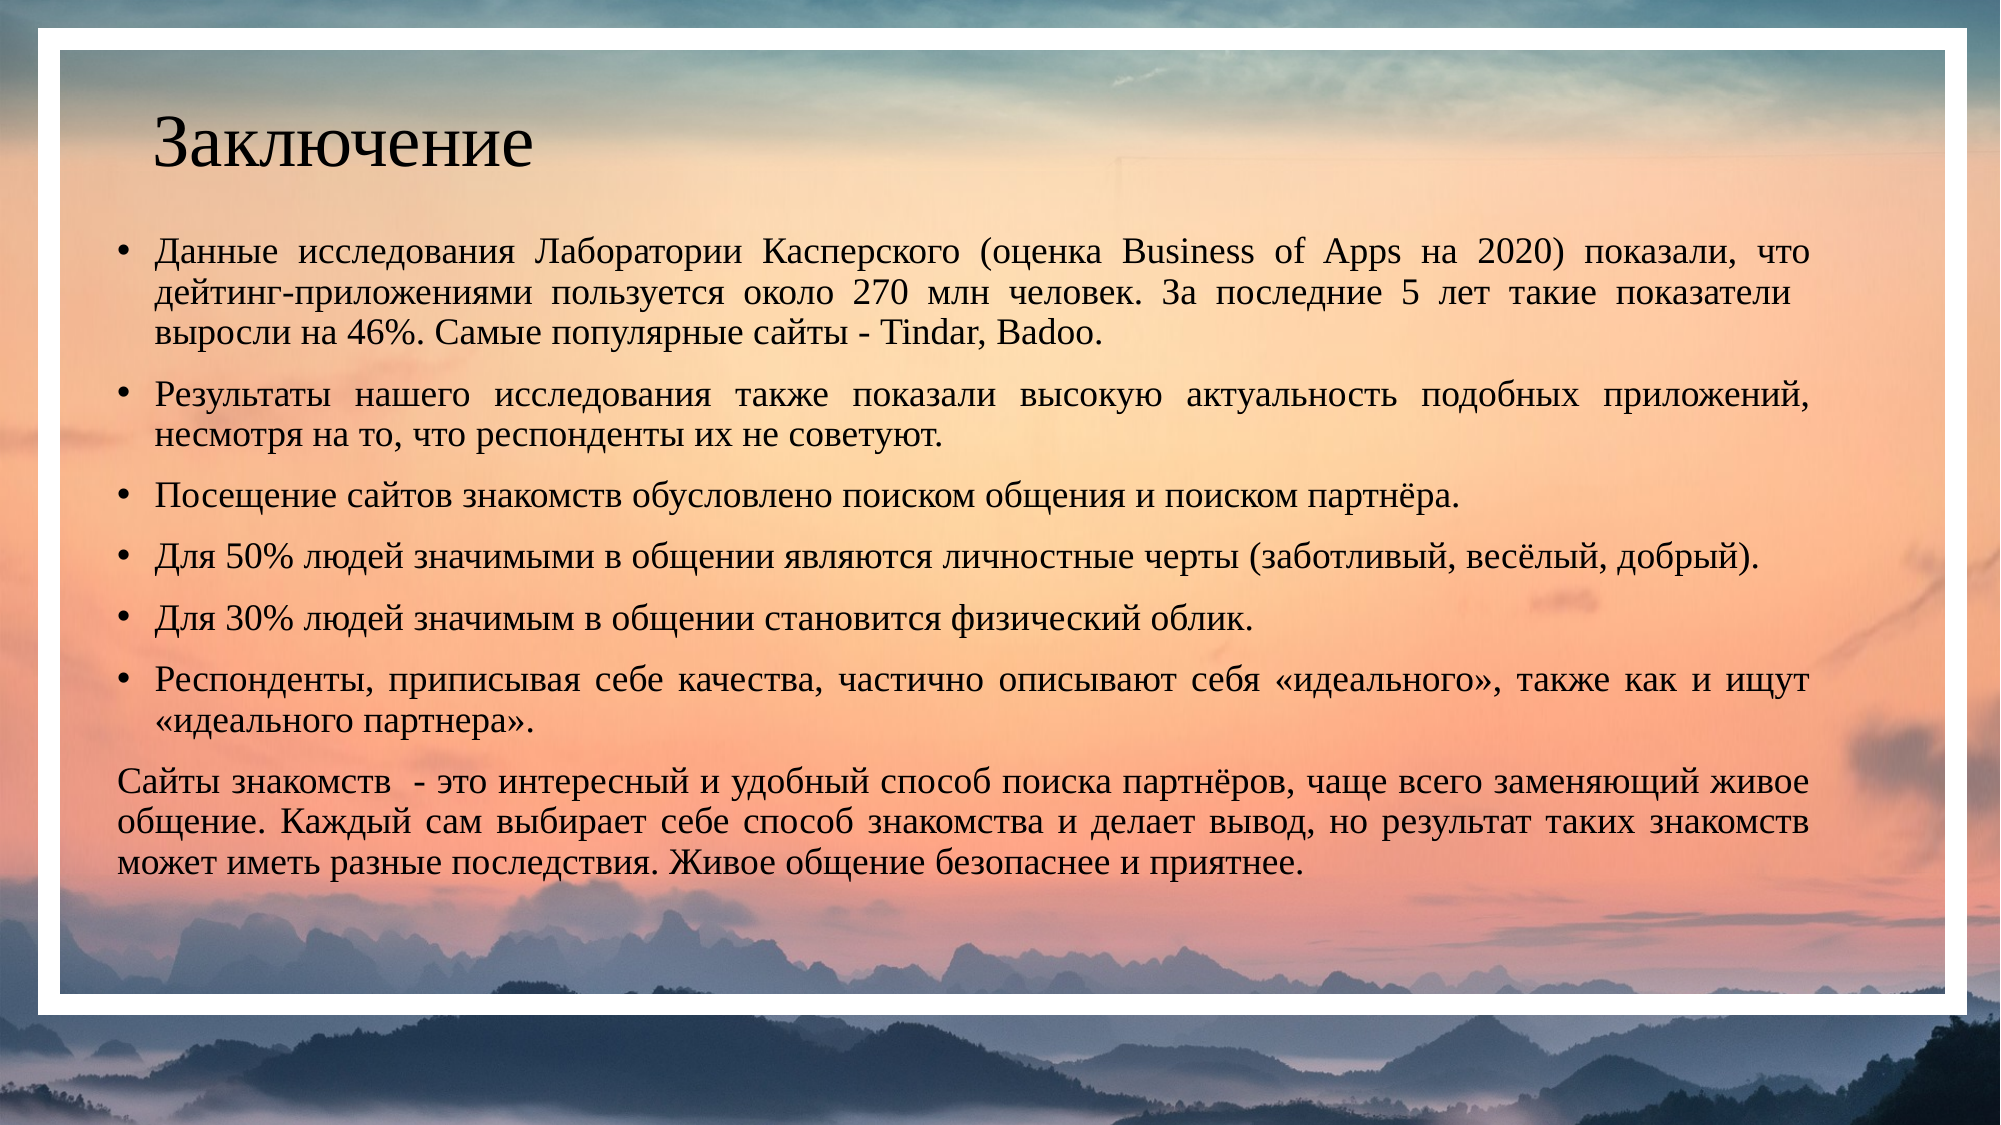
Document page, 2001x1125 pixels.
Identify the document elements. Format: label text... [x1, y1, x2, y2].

title Заключение [137, 59, 1863, 224]
picture [0, 0, 2000, 1125]
list Данные исследования Лаборатории Касперского (оценка Business of Apps на 2020) показали, что дейтинг-приложениями пользуется около 270 млн человек. За последние 5 лет такие показатели выросли на 46%. Самые популярные сайты - Tindar, Badoo. Результаты нашего исследования также показали высокую актуальность подобных приложений, несмотря на то, что респонденты их не советуют. Посещение сайтов знакомств обусловлено поиском общения и поиском партнёра. Для 50% людей значимыми в общении являются личностные черты (заботливый, весёлый, добрый). Для 30% людей значимым в общении становится физический облик. Респонденты, приписывая себе качества, частично описывают себя «идеального», также как и ищут «идеального партнера». Сайты знакомств - это интересный и удобный способ поиска партнёров, чаще всего заменяющий живое общение. Каждый сам выбирает себе способ знакомства и делает вывод, но результат таких знакомств может иметь разные последствия. Живое общение безопаснее и приятнее. [102, 223, 1827, 938]
